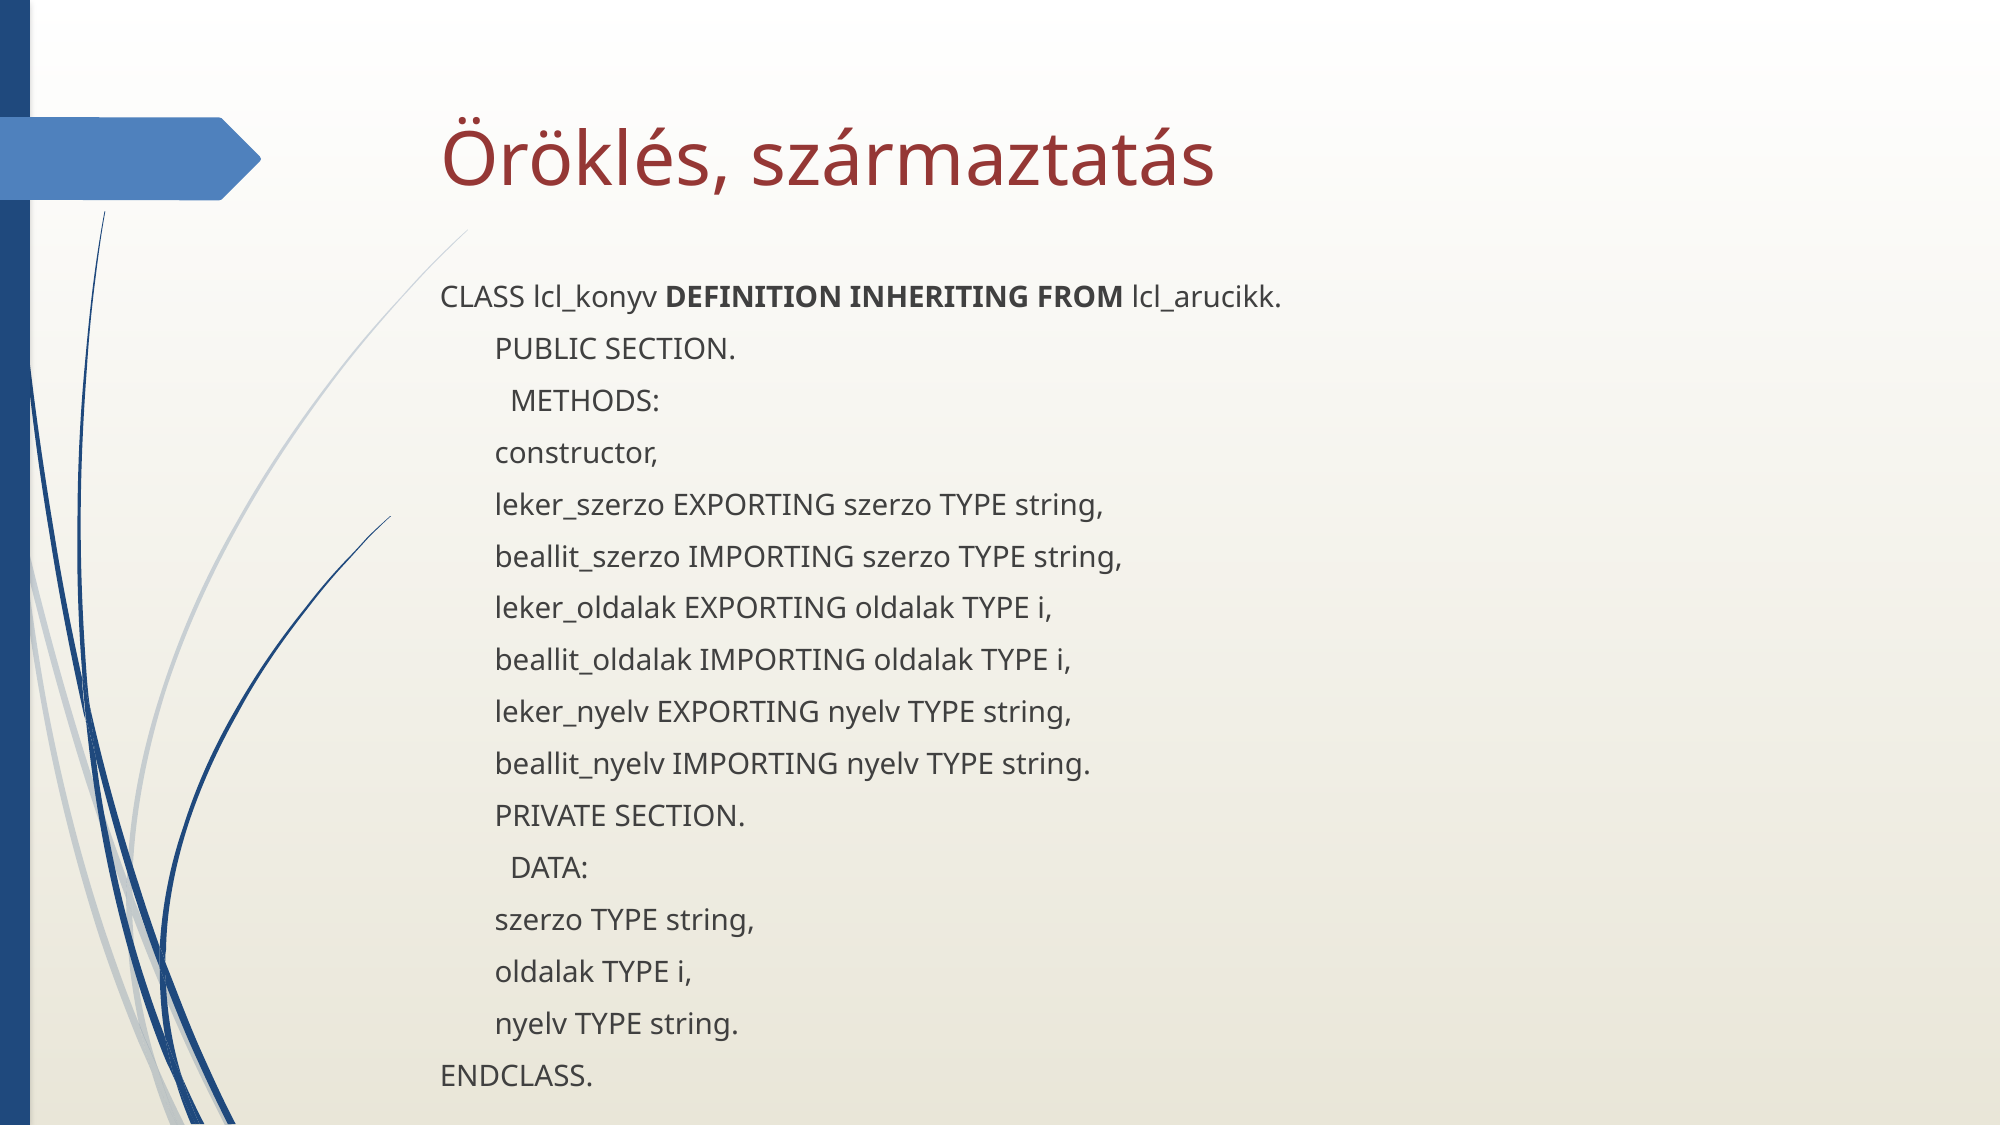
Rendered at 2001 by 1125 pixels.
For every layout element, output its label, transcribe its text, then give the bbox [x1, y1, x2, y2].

list CLASS lcl_konyv DEFINITION INHERITING FROM lcl_arucikk. PUBLIC SECTION. METHODS: constructor, leker_szerzo EXPORTING szerzo TYPE string, beallit_szerzo IMPORTING szerzo TYPE string, leker_oldalak EXPORTING oldalak TYPE i, beallit_oldalak IMPORTING oldalak TYPE i, leker_nyelv EXPORTING nyelv TYPE string, beallit_nyelv IMPORTING nyelv TYPE string. PRIVATE SECTION. DATA: szerzo TYPE string, oldalak TYPE i, nyelv TYPE string. ENDCLASS. [424, 270, 1888, 1106]
title Öröklés, származtatás [425, 102, 1888, 270]
